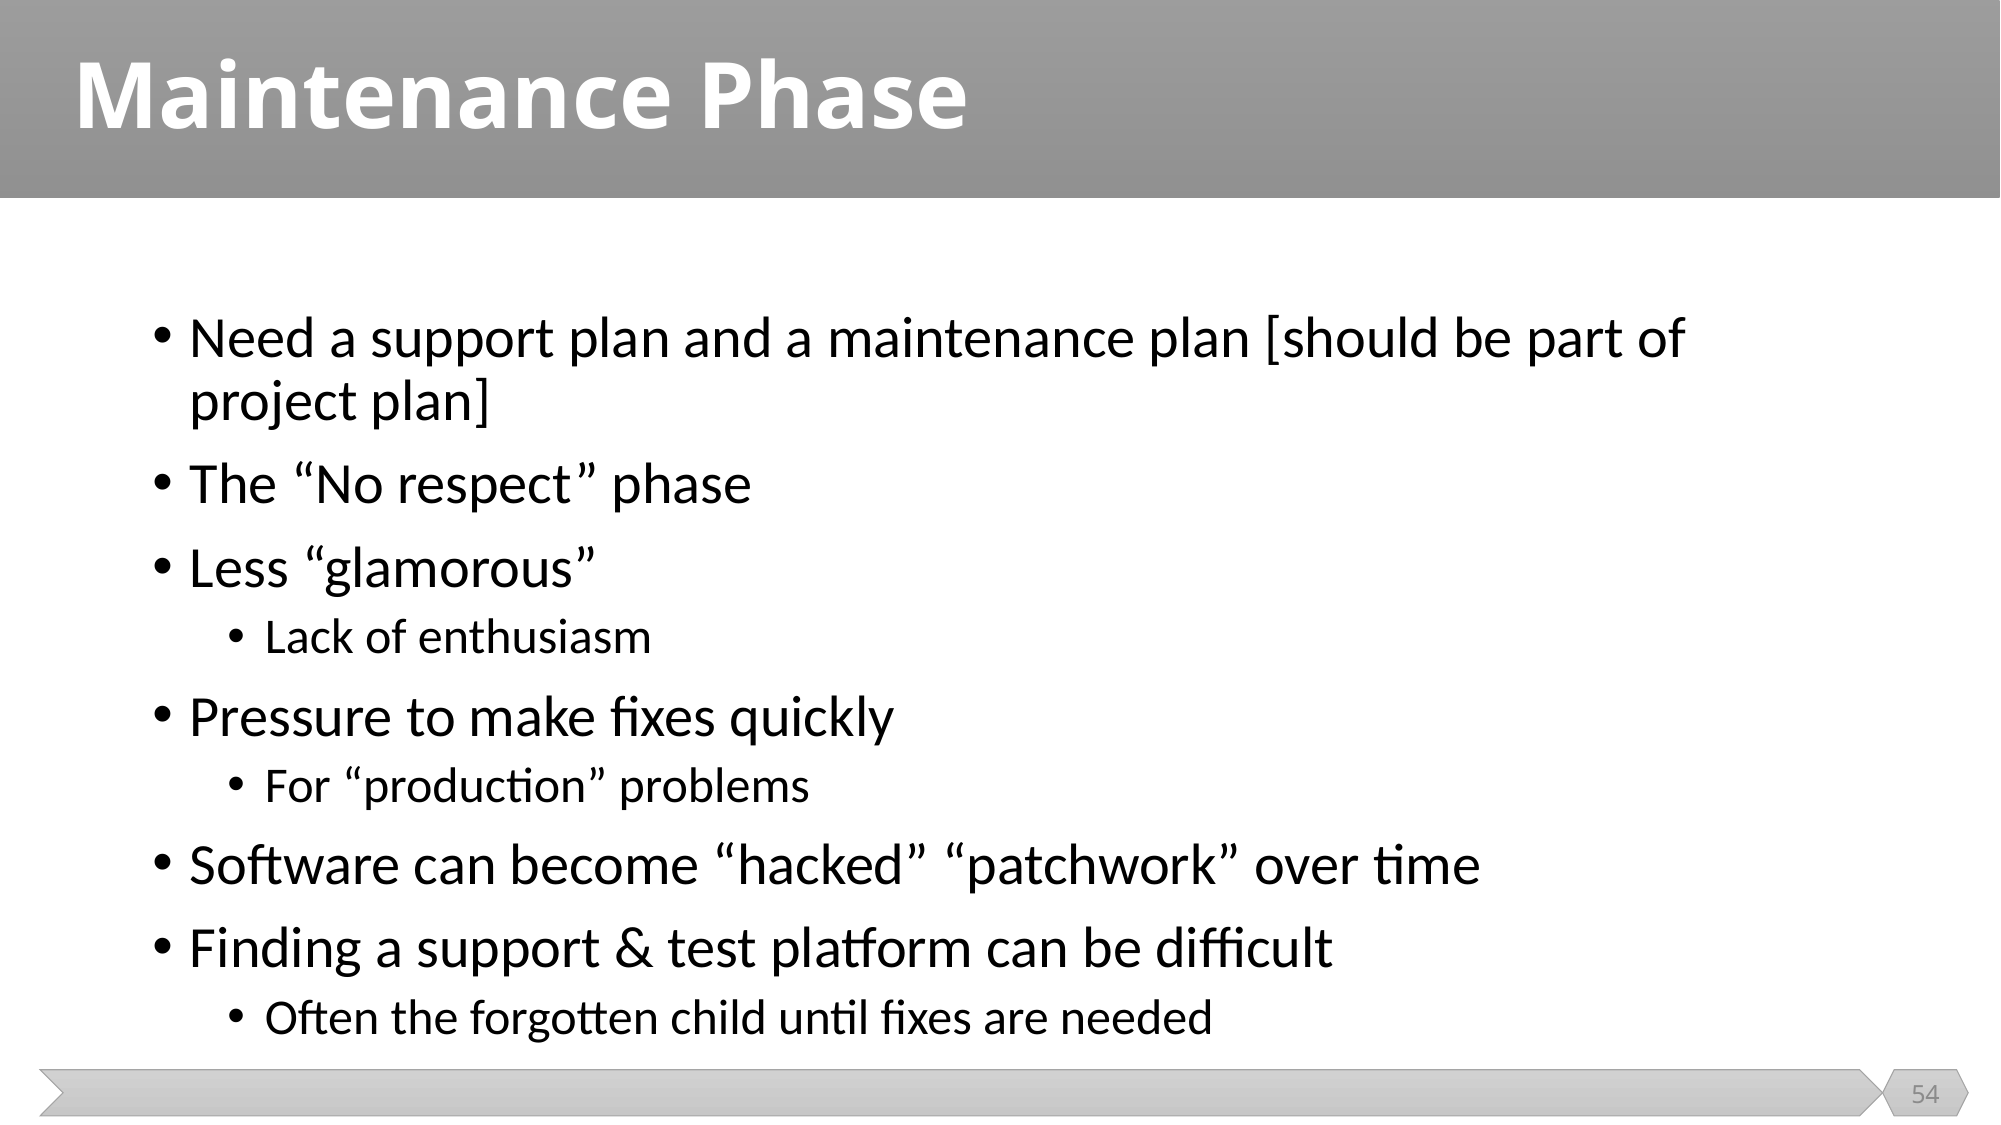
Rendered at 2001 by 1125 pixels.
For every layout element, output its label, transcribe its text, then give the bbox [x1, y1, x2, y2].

list Need a support plan and a maintenance plan [should be part of project plan] The “No respect” phase Less “glamorous” Lack of enthusiasm Pressure to make fixes quickly For “production” problems Software can become “hacked” “patchwork” over time Finding a support & test platform can be difficult Often the forgotten child until fixes are needed [137, 299, 1863, 1014]
title Maintenance Phase [56, 0, 1969, 199]
slide_number 54 [1882, 1065, 1969, 1125]
